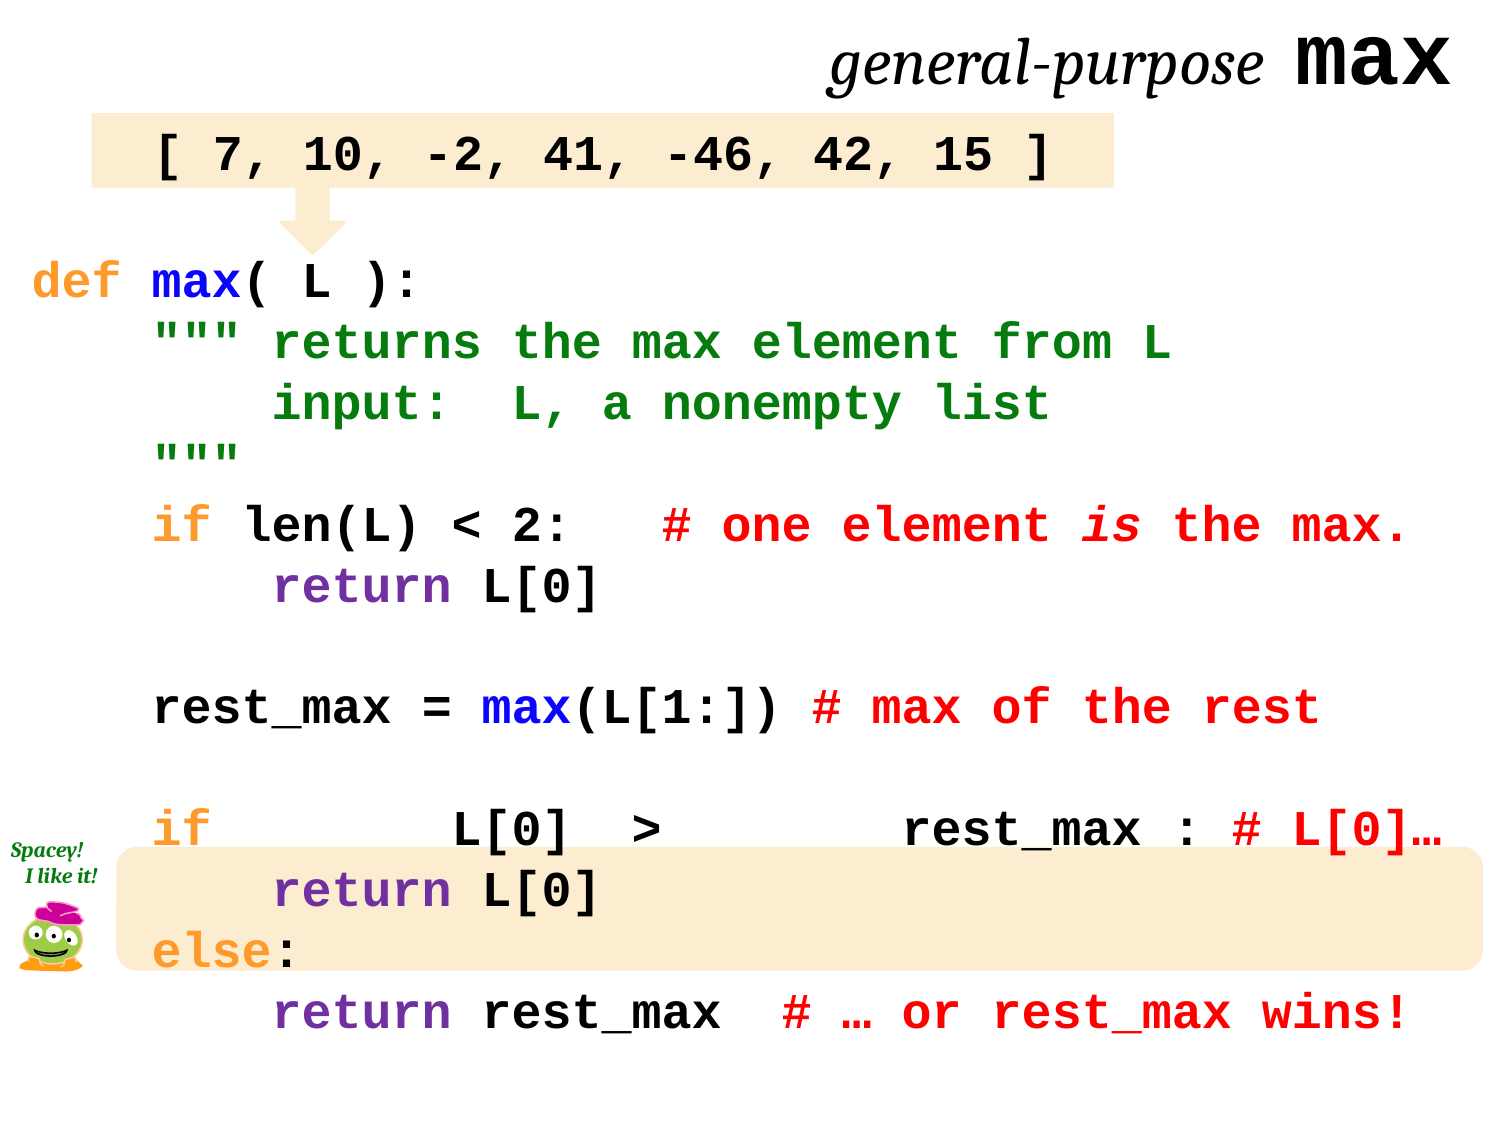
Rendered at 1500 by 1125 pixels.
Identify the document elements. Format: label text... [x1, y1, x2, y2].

text_box Spacey! I like it! [0, 828, 113, 896]
text_box [ 7, 10, -2, 41, -46, 42, 15 ] [91, 113, 1114, 188]
text_box general-purpose max [669, 0, 1482, 110]
text_box [281, 188, 344, 254]
text_box [1475, 851, 1484, 967]
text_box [19, 901, 85, 972]
text_box def max( L ): """ returns the max element from L input: L, a nonempty list """ if len(L) < 2: # one element is the max. return L[0] rest_max = max(L[1:]) # max of the rest if L[0] > rest_max : # L[0]… return L[0] else: return rest_max # … or rest_max wins! [16, 261, 1475, 1044]
